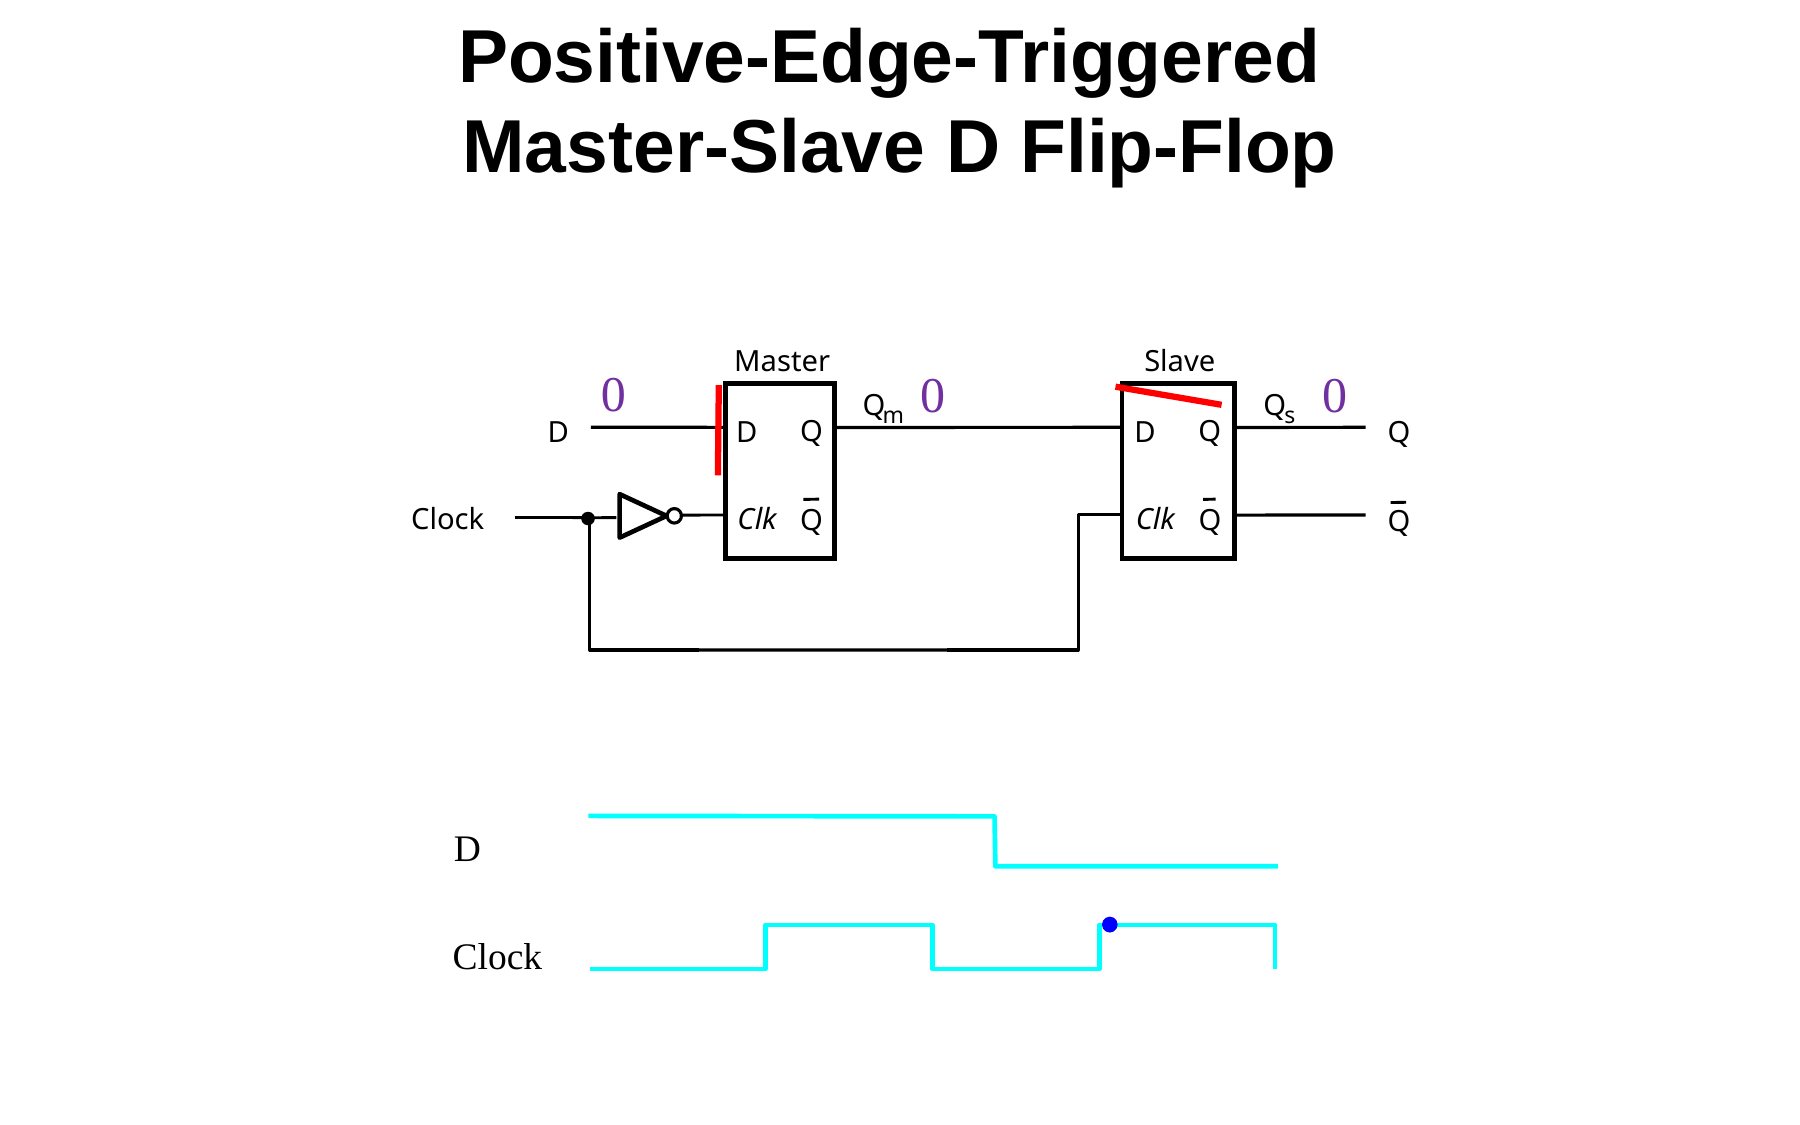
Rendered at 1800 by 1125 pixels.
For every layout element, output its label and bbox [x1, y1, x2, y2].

text_box [437, 917, 1276, 986]
text_box [412, 341, 1418, 651]
text_box [149, 0, 1650, 199]
text_box [438, 815, 1278, 877]
